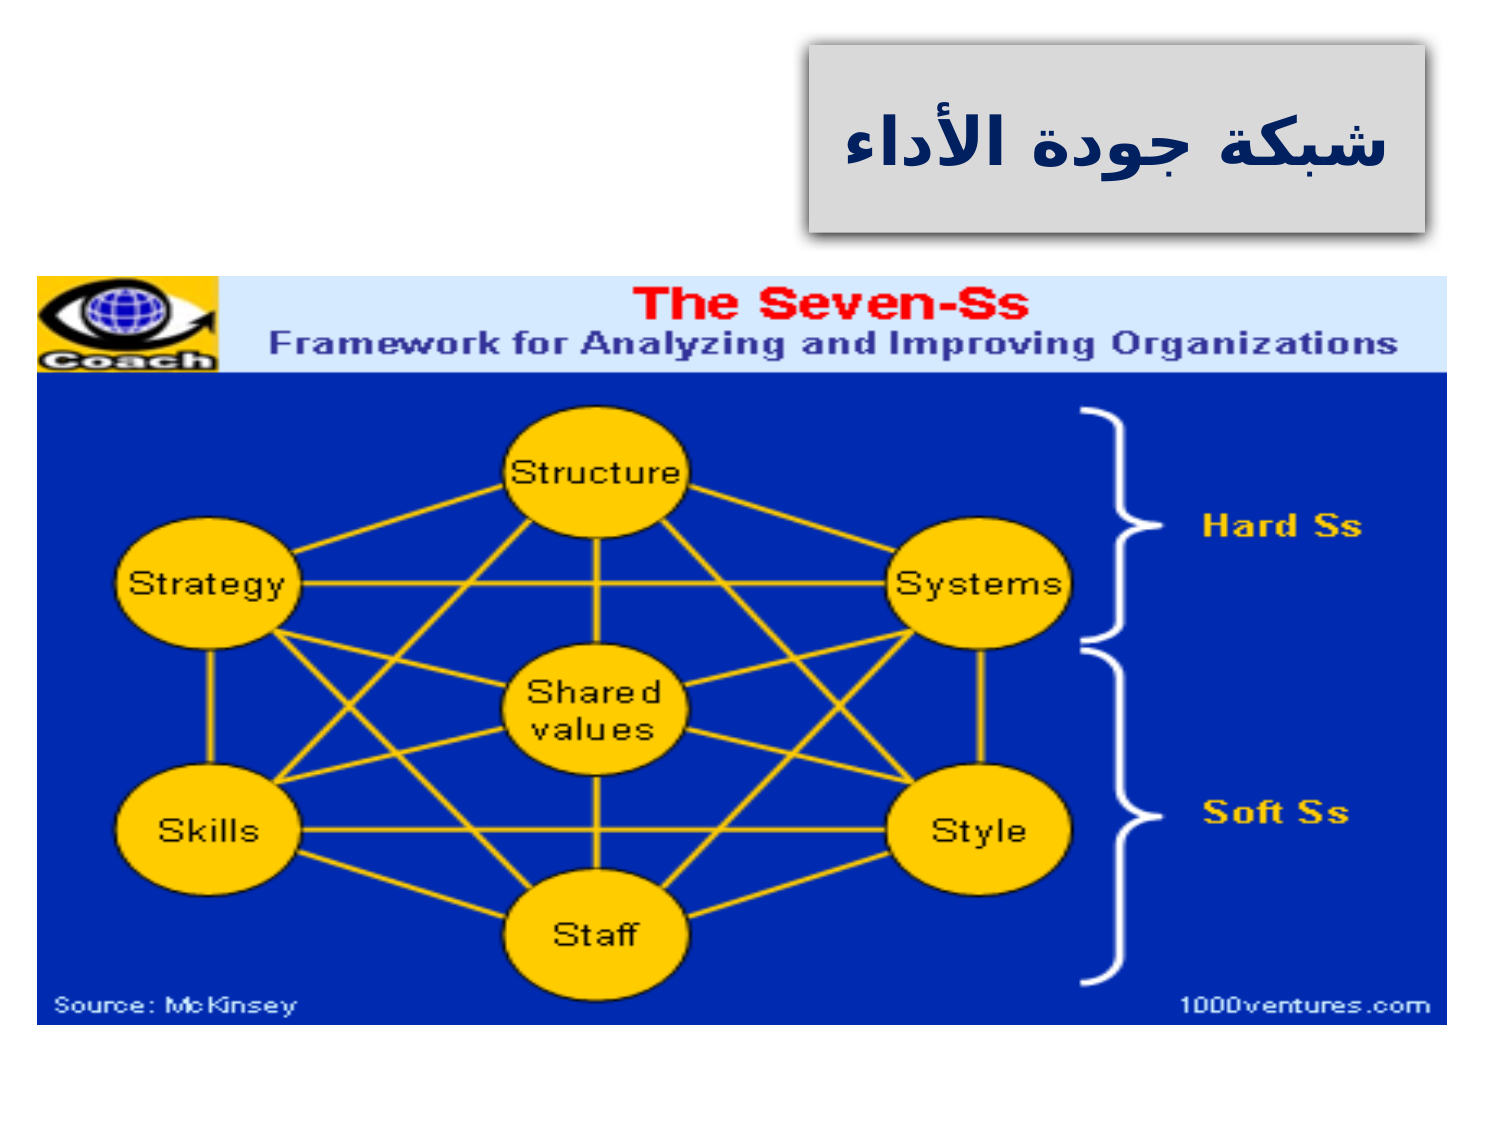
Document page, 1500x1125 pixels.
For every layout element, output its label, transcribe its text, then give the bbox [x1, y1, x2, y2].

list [37, 276, 1448, 1026]
title شبكة جودة الأداء [804, 40, 1430, 237]
